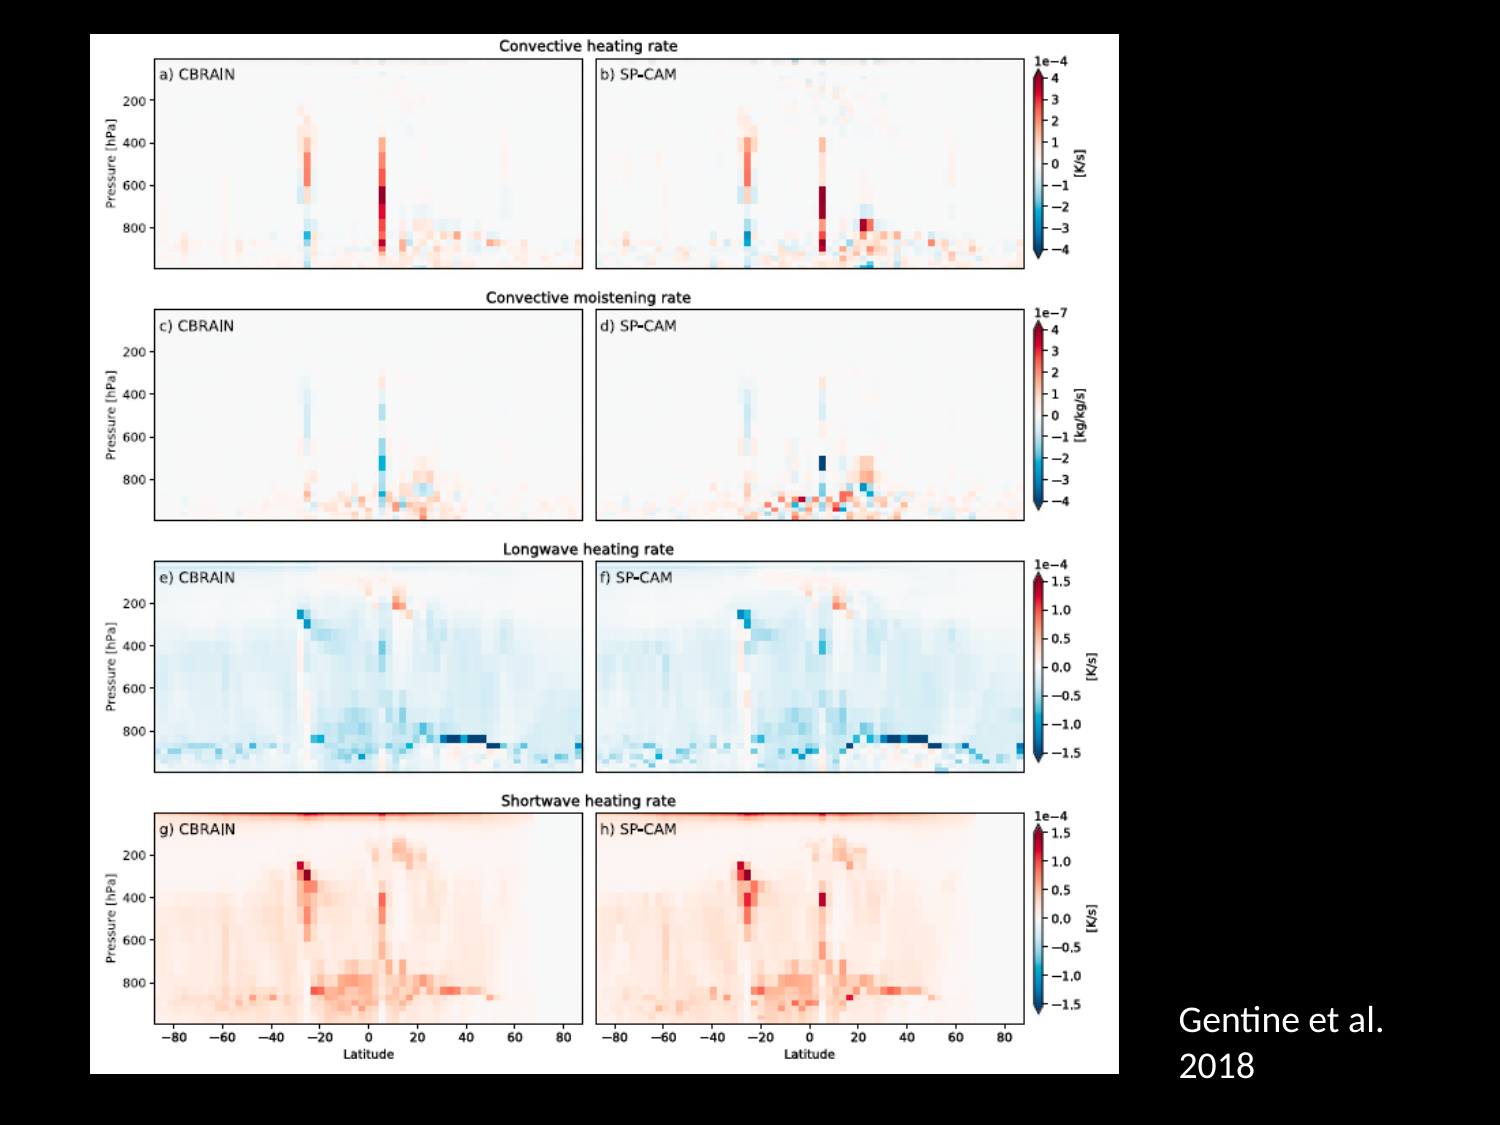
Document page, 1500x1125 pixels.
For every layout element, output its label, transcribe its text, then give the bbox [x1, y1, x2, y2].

picture [90, 33, 1119, 1075]
text_box Gentine et al. 2018 [1163, 987, 1459, 1094]
